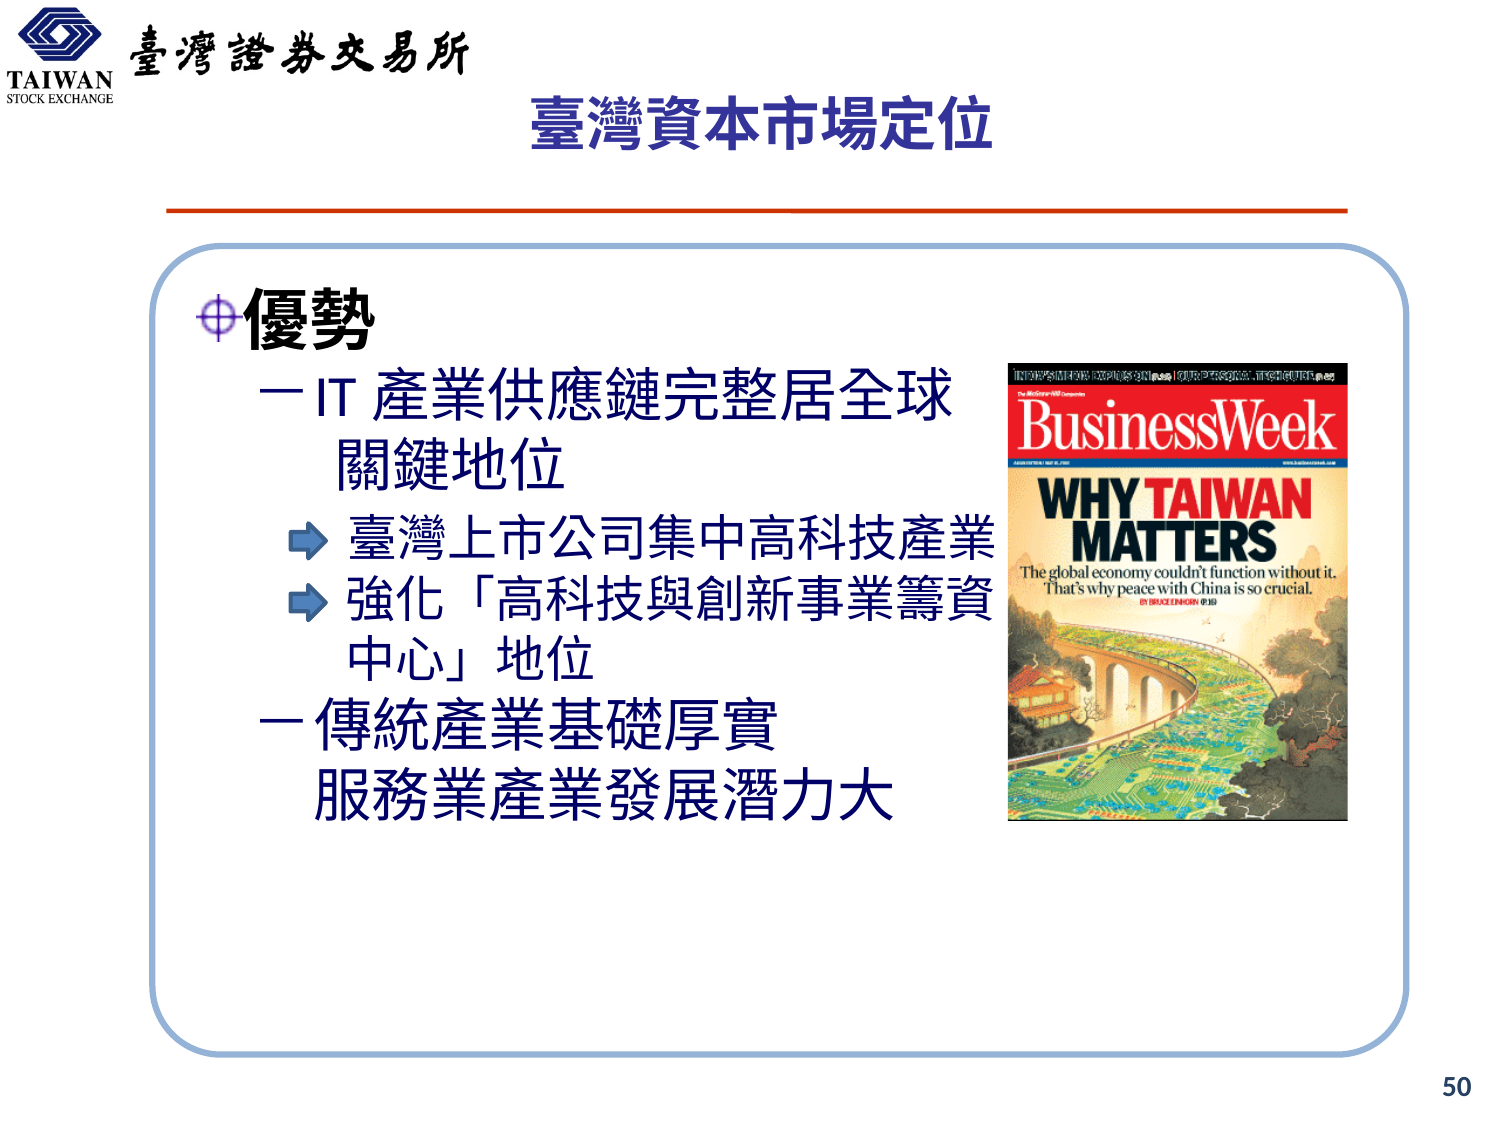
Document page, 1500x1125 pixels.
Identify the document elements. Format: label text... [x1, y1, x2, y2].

text_box 優勢 IT產業供應鏈完整居全球 關鍵地位 臺灣上市公司集中高科技產業 強化「高科技與創新事業籌資 中心」地位 傳統產業基礎厚實 服務業產業發展潛力大 [152, 246, 1407, 1055]
text_box [288, 583, 328, 623]
picture [1007, 363, 1348, 821]
picture [0, 2, 475, 106]
slide_number 50 [1136, 1054, 1487, 1115]
title 臺灣資本市場定位 [163, 44, 1360, 200]
text_box [288, 521, 329, 561]
picture [196, 294, 243, 342]
